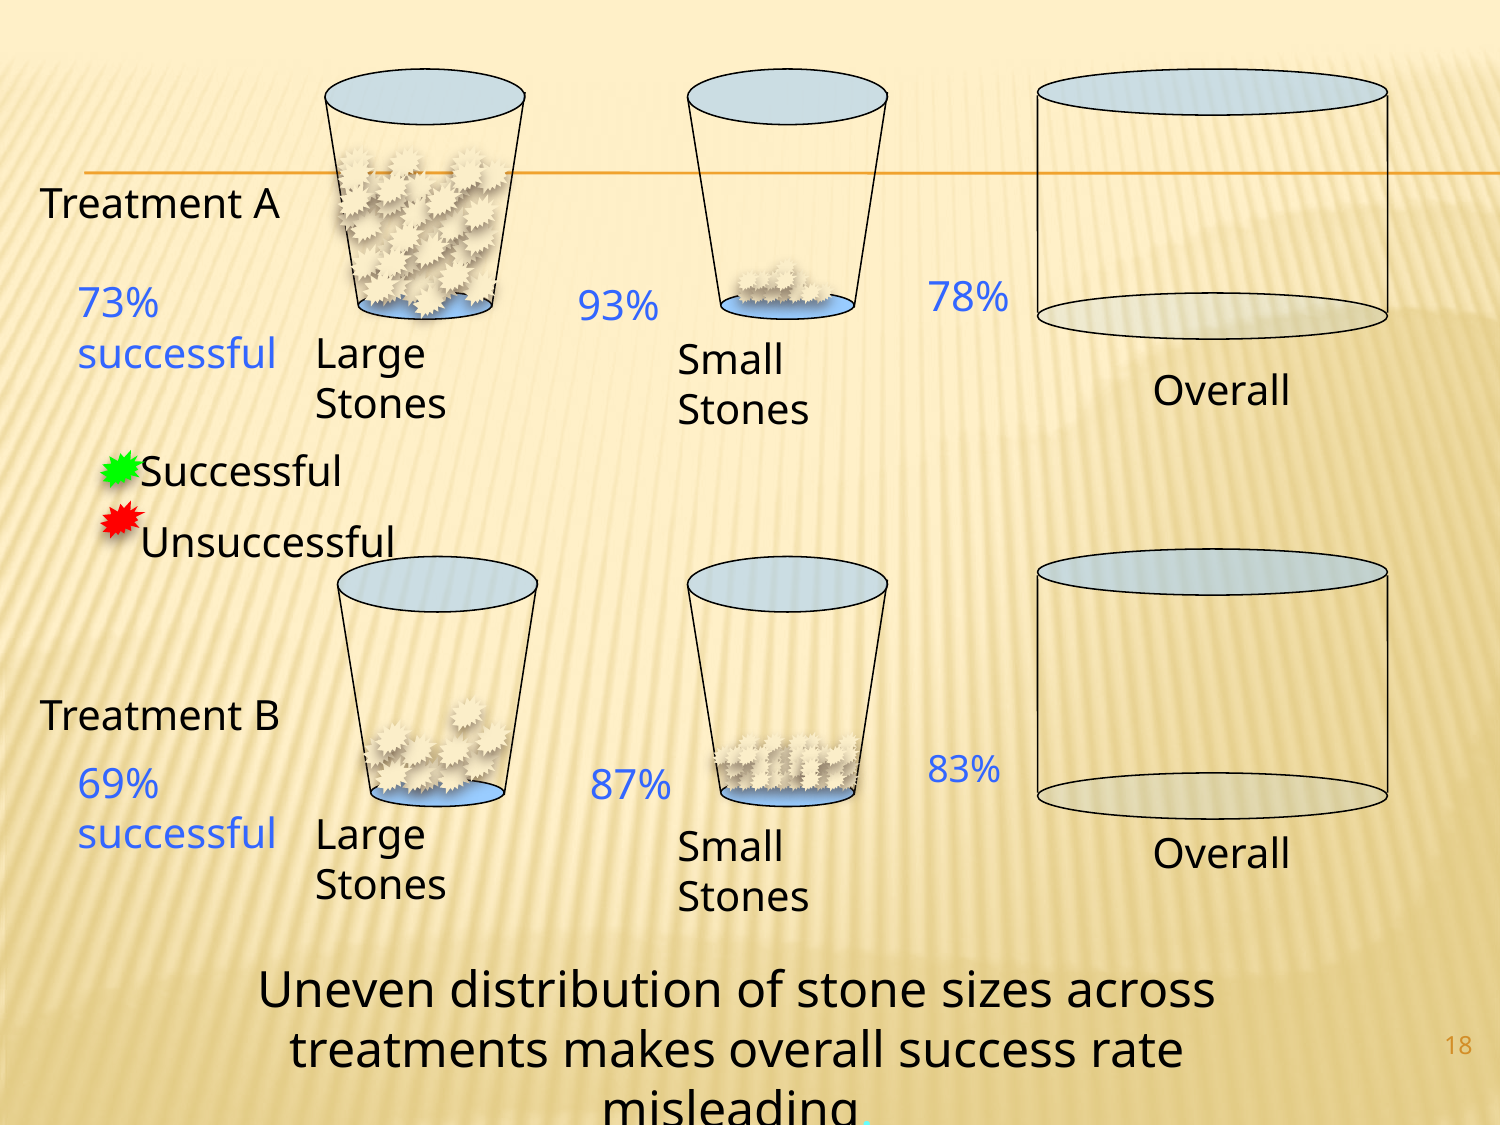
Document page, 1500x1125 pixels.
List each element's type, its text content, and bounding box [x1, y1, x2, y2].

slide_number 18 [1338, 1021, 1488, 1100]
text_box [99, 437, 458, 554]
text_box Treatment B [24, 681, 289, 747]
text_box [662, 68, 926, 442]
text_box Overall [1137, 356, 1313, 422]
text_box 93% [570, 270, 652, 336]
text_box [662, 556, 938, 929]
text_box Uneven distribution of stone sizes across treatments makes overall success rate misleading. [137, 949, 1338, 1125]
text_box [299, 556, 563, 917]
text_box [1037, 68, 1388, 340]
text_box 73% successful [62, 268, 289, 384]
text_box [1037, 548, 1388, 820]
text_box 83% [945, 737, 1027, 798]
text_box Overall [1137, 836, 1350, 884]
text_box 87% [575, 750, 652, 815]
text_box Treatment A [24, 169, 289, 234]
text_box 69% successful [62, 749, 289, 865]
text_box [299, 68, 563, 436]
text_box 78% [935, 262, 1027, 328]
